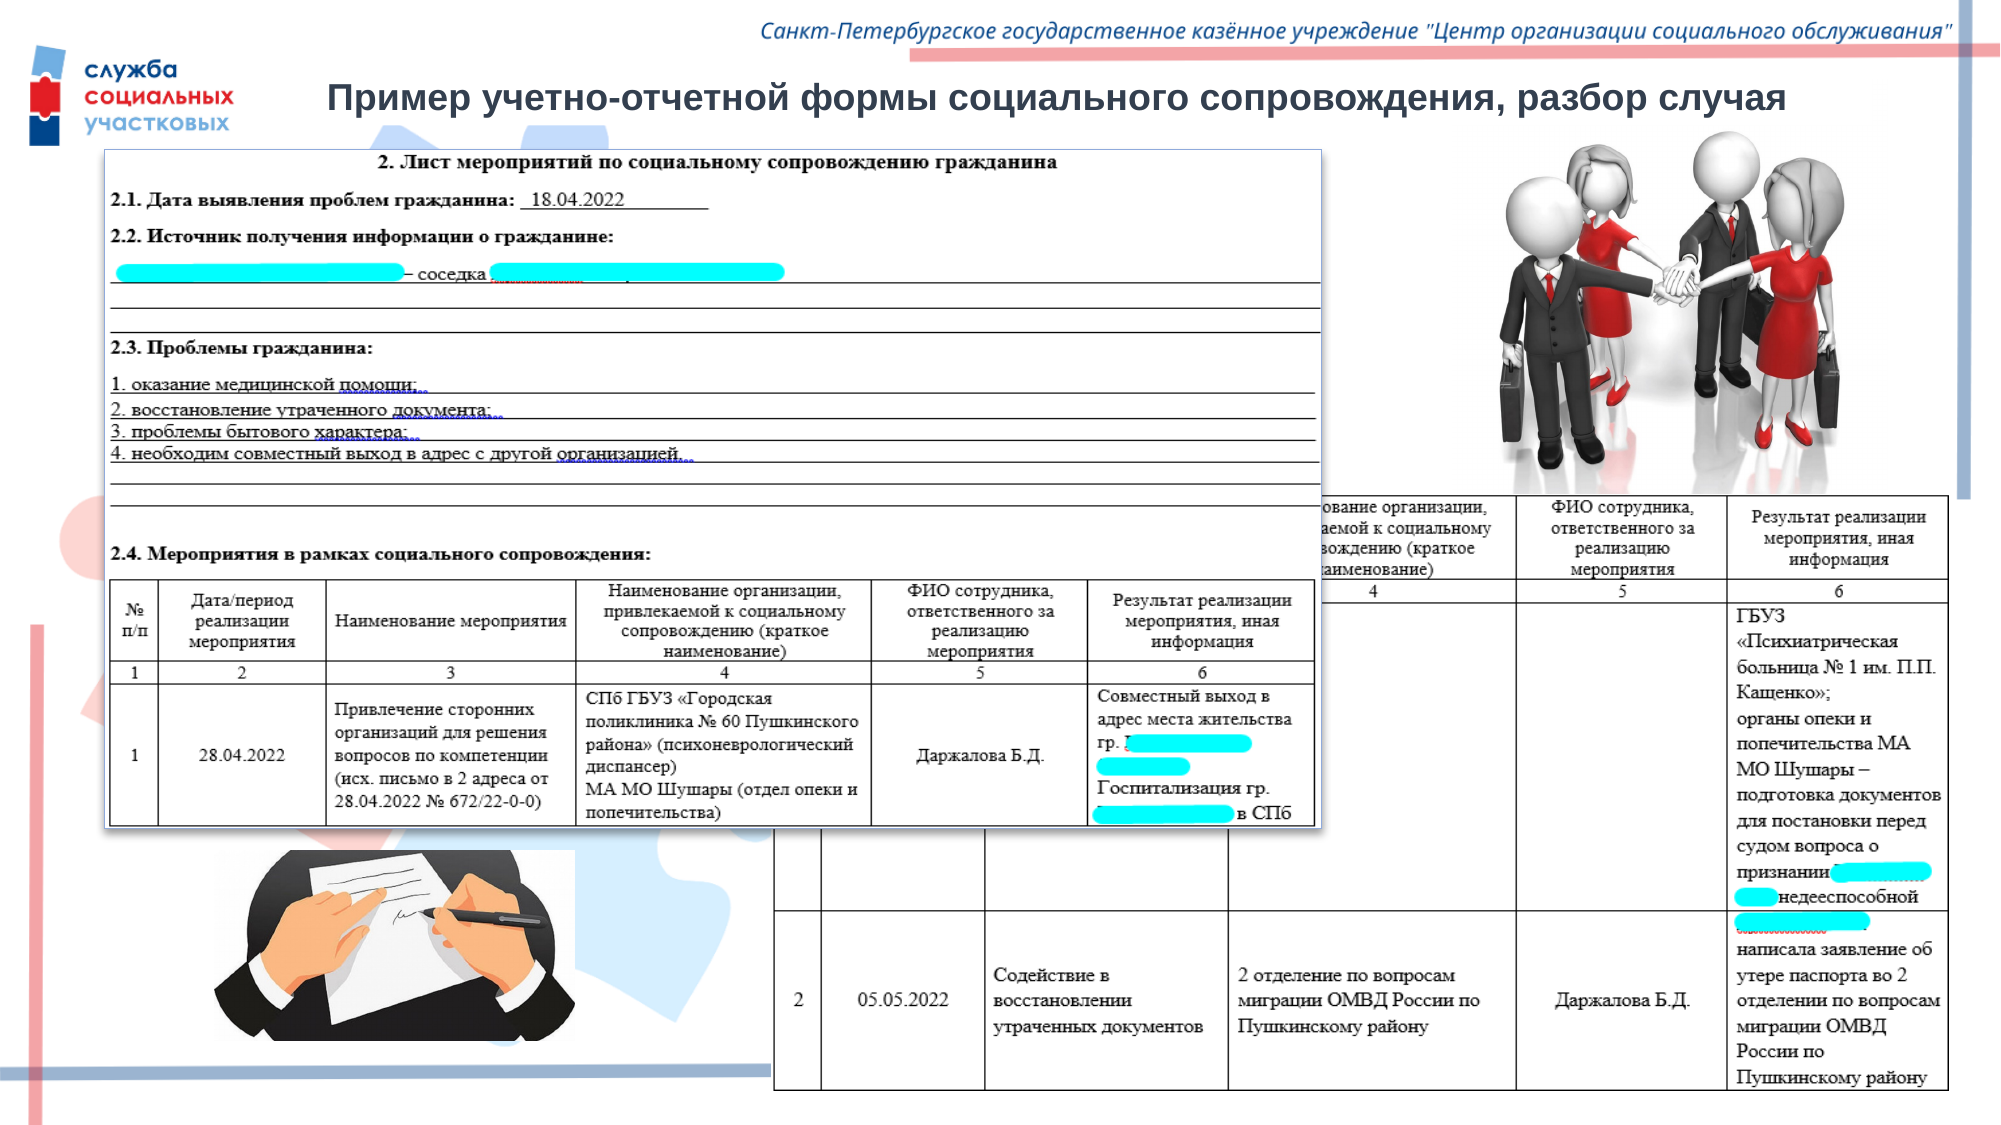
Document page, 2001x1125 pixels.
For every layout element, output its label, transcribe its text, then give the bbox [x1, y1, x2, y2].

picture [0, 0, 2001, 1125]
text_box Пример учетно-отчетной формы социального сопровождения, разбор случая [243, 65, 1872, 126]
